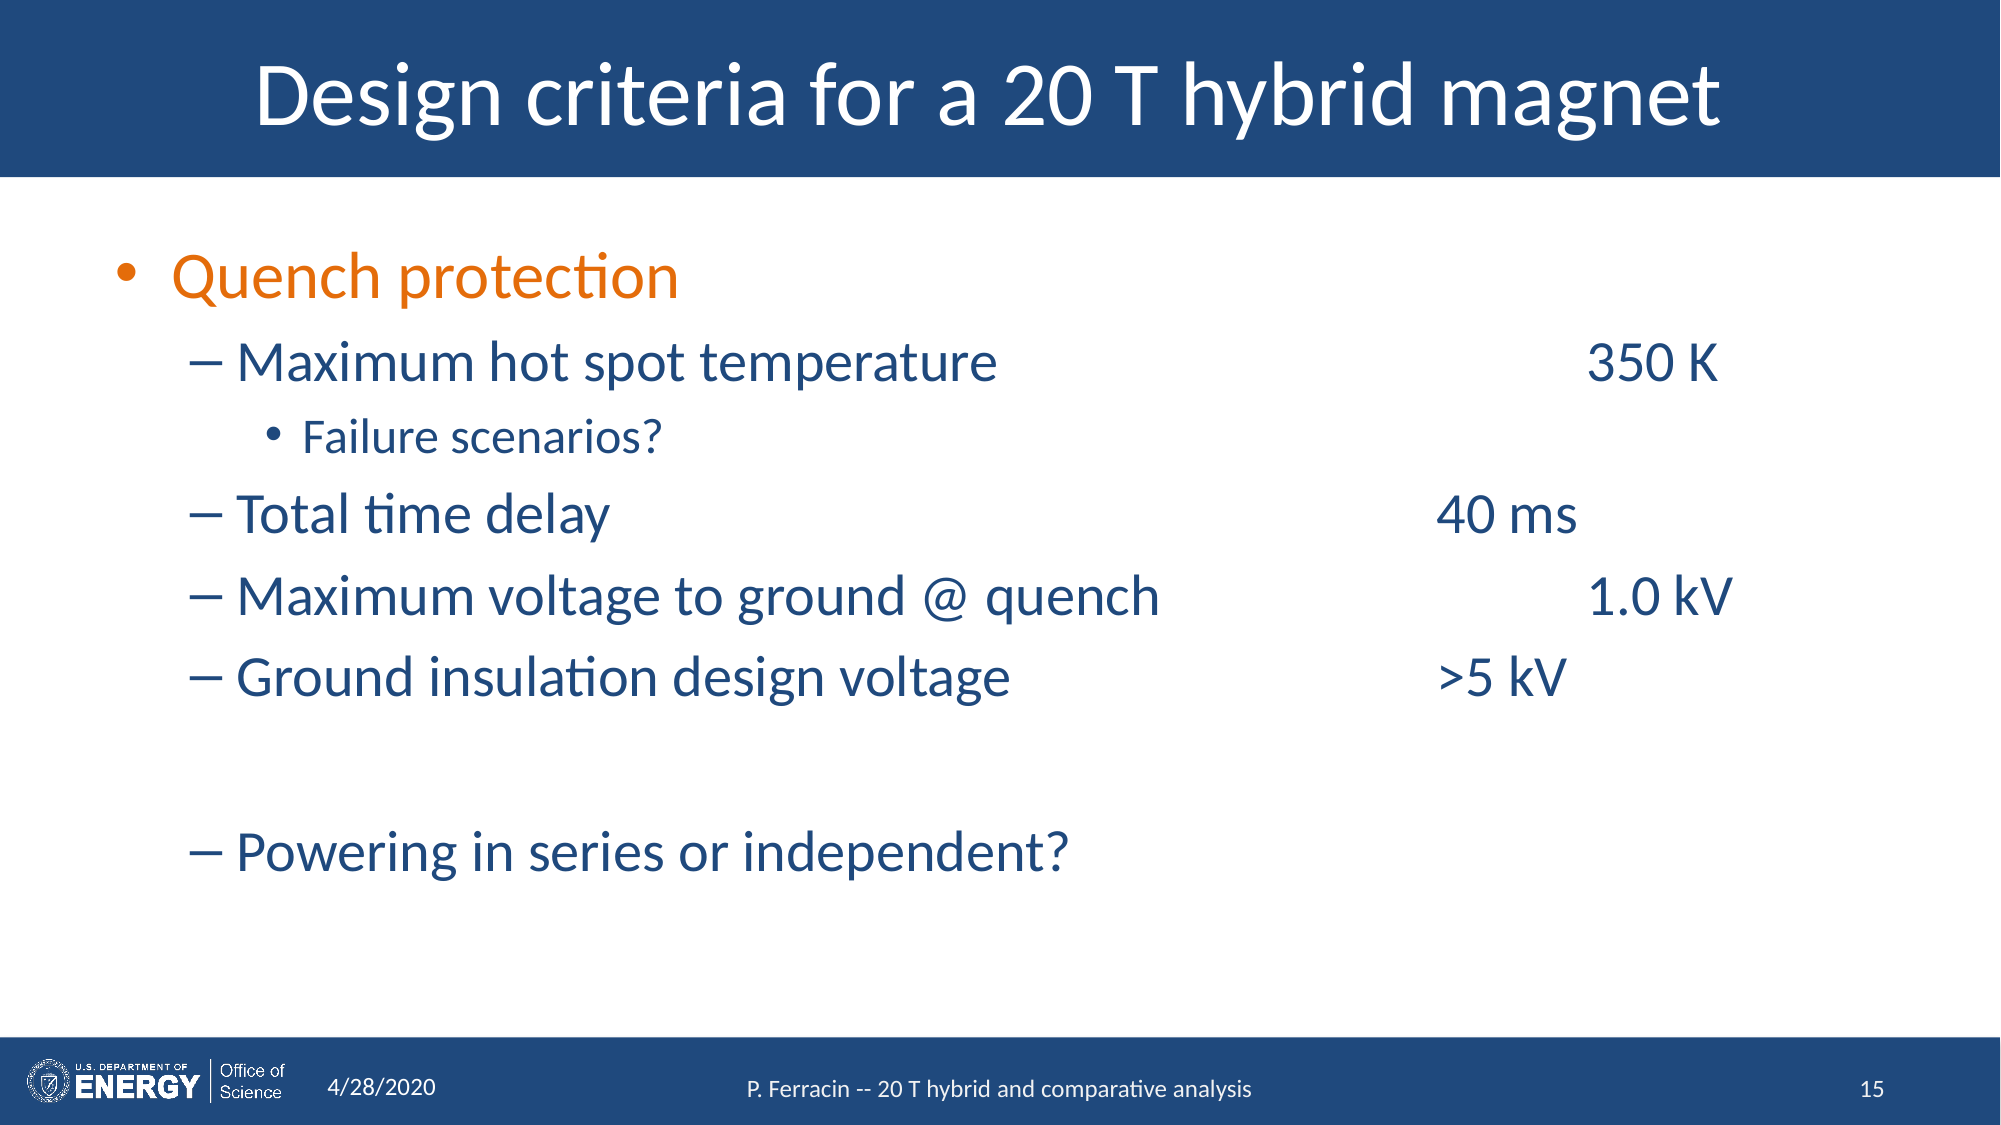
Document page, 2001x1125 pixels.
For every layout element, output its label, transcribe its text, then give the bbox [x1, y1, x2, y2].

slide_number 15 [1433, 1057, 1900, 1118]
list Quench protection Maximum hot spot temperature 350 K Failure scenarios? Total time delay 40 ms Maximum voltage to ground @ quench 1.0 kV Ground insulation design voltage >5 kV Powering in series or independent? [99, 224, 1900, 986]
footer P. Ferracin -- 20 T hybrid and comparative analysis [562, 1057, 1433, 1118]
picture [27, 1059, 285, 1103]
title Design criteria for a 20 T hybrid magnet [0, 0, 2000, 178]
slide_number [312, 1055, 567, 1116]
